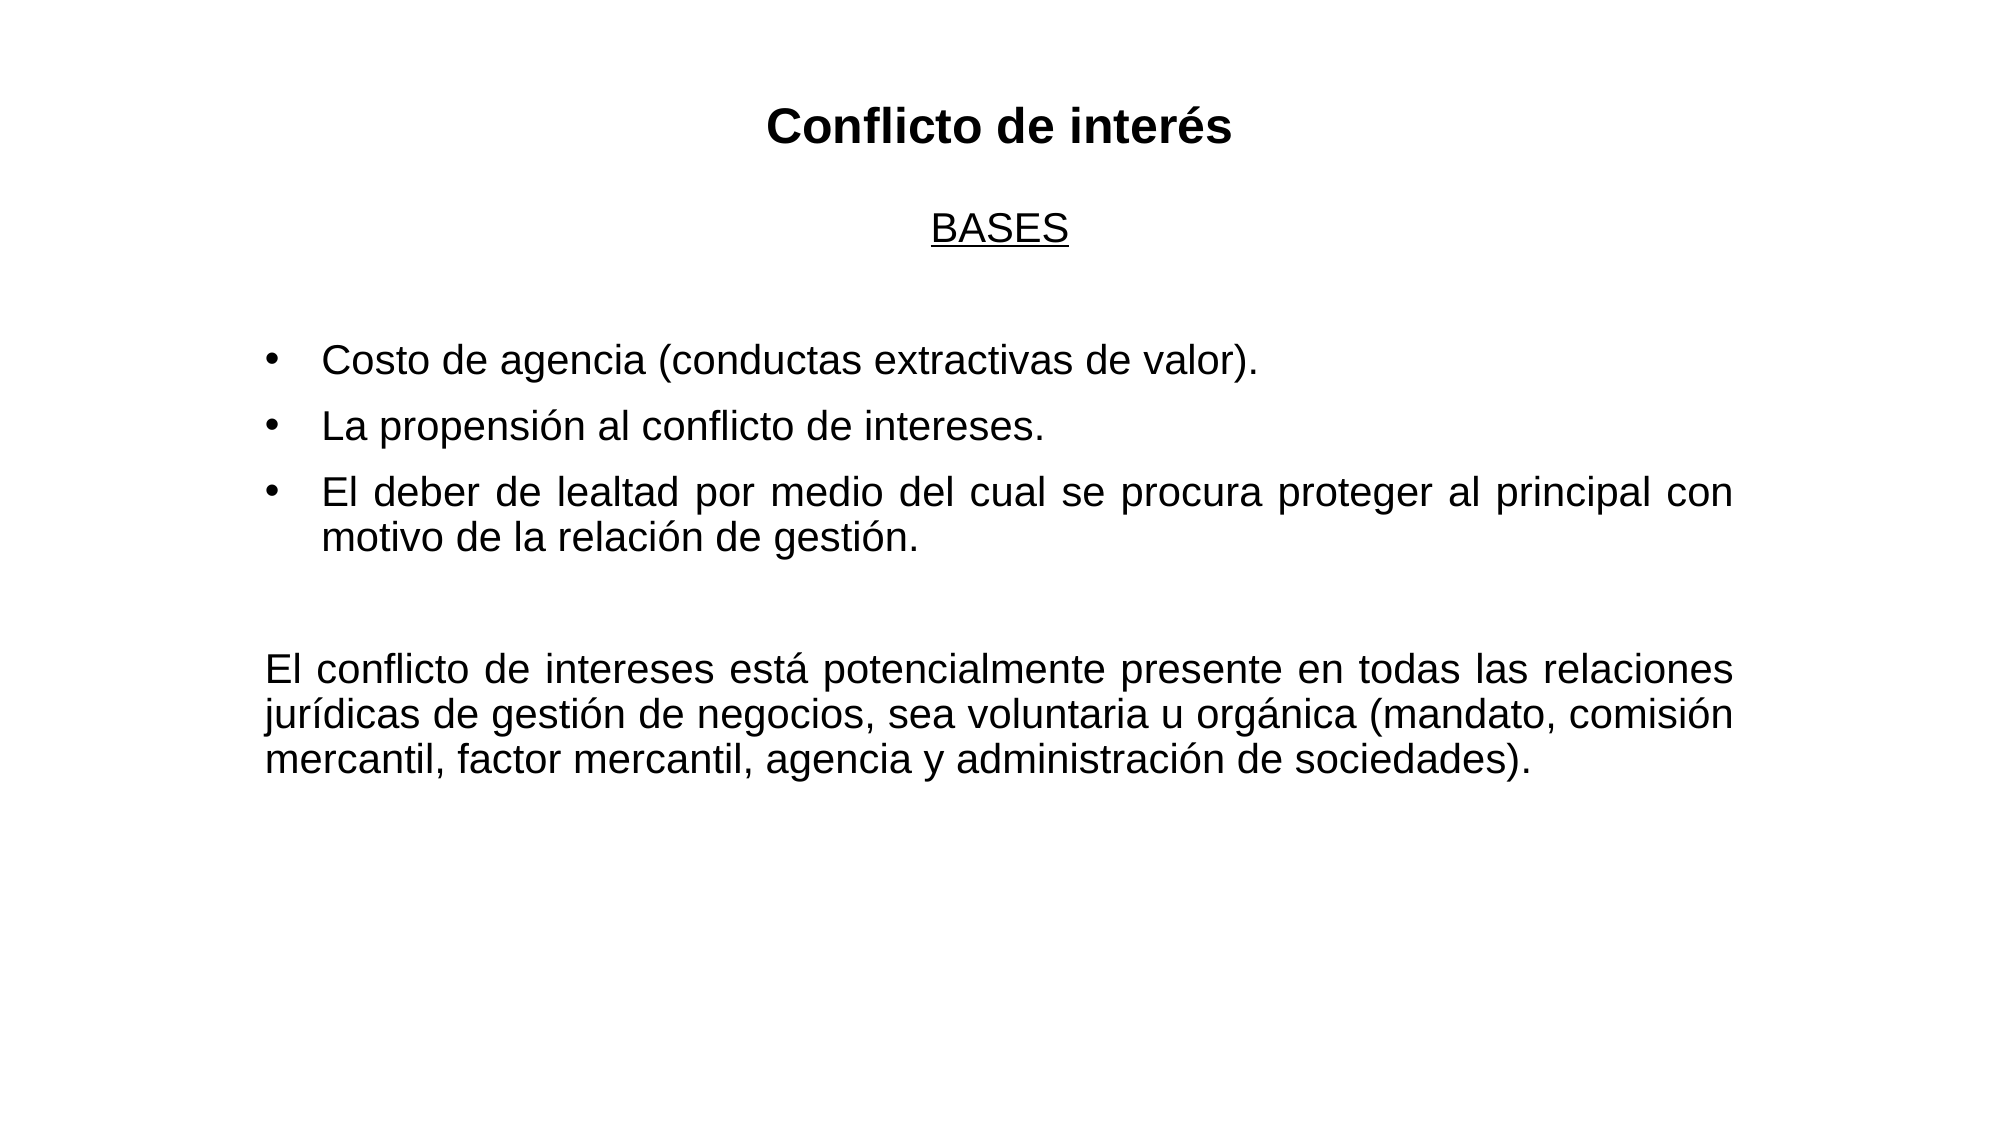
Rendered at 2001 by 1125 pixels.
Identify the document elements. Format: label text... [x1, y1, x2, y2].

subtitle BASES Costo de agencia (conductas extractivas de valor). La propensión al conflicto de intereses. El deber de lealtad por medio del cual se procura proteger al principal con motivo de la relación de gestión. El conflicto de intereses está potencialmente presente en todas las relaciones jurídicas de gestión de negocios, sea voluntaria u orgánica (mandato, comisión mercantil, factor mercantil, agencia y administración de sociedades). [249, 199, 1750, 1014]
title Conflicto de interés [249, 69, 1750, 162]
